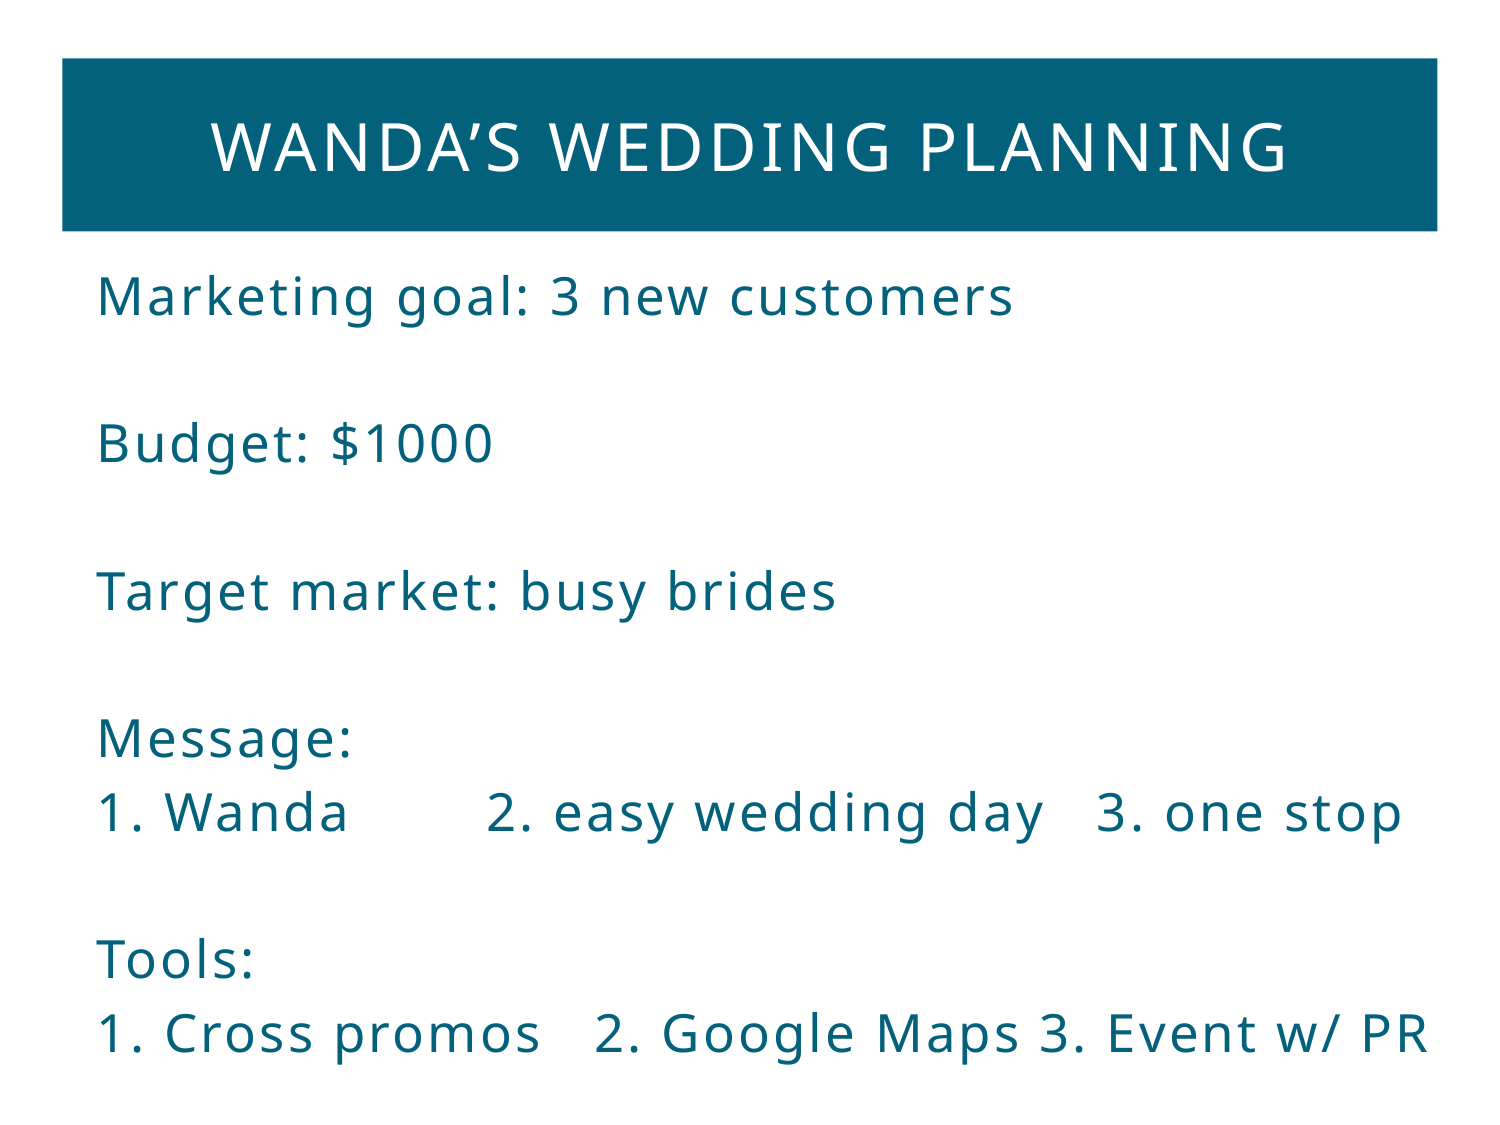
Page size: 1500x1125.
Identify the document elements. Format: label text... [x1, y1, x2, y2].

title Wanda’s Wedding planning [62, 58, 1438, 232]
list Marketing goal: 3 new customers Budget: $1000 Target market: busy brides Message: 1. Wanda 2. easy wedding day 3. one stop Tools: 1. Cross promos 2. Google Maps 3. Event w/ PR [75, 255, 1459, 1083]
